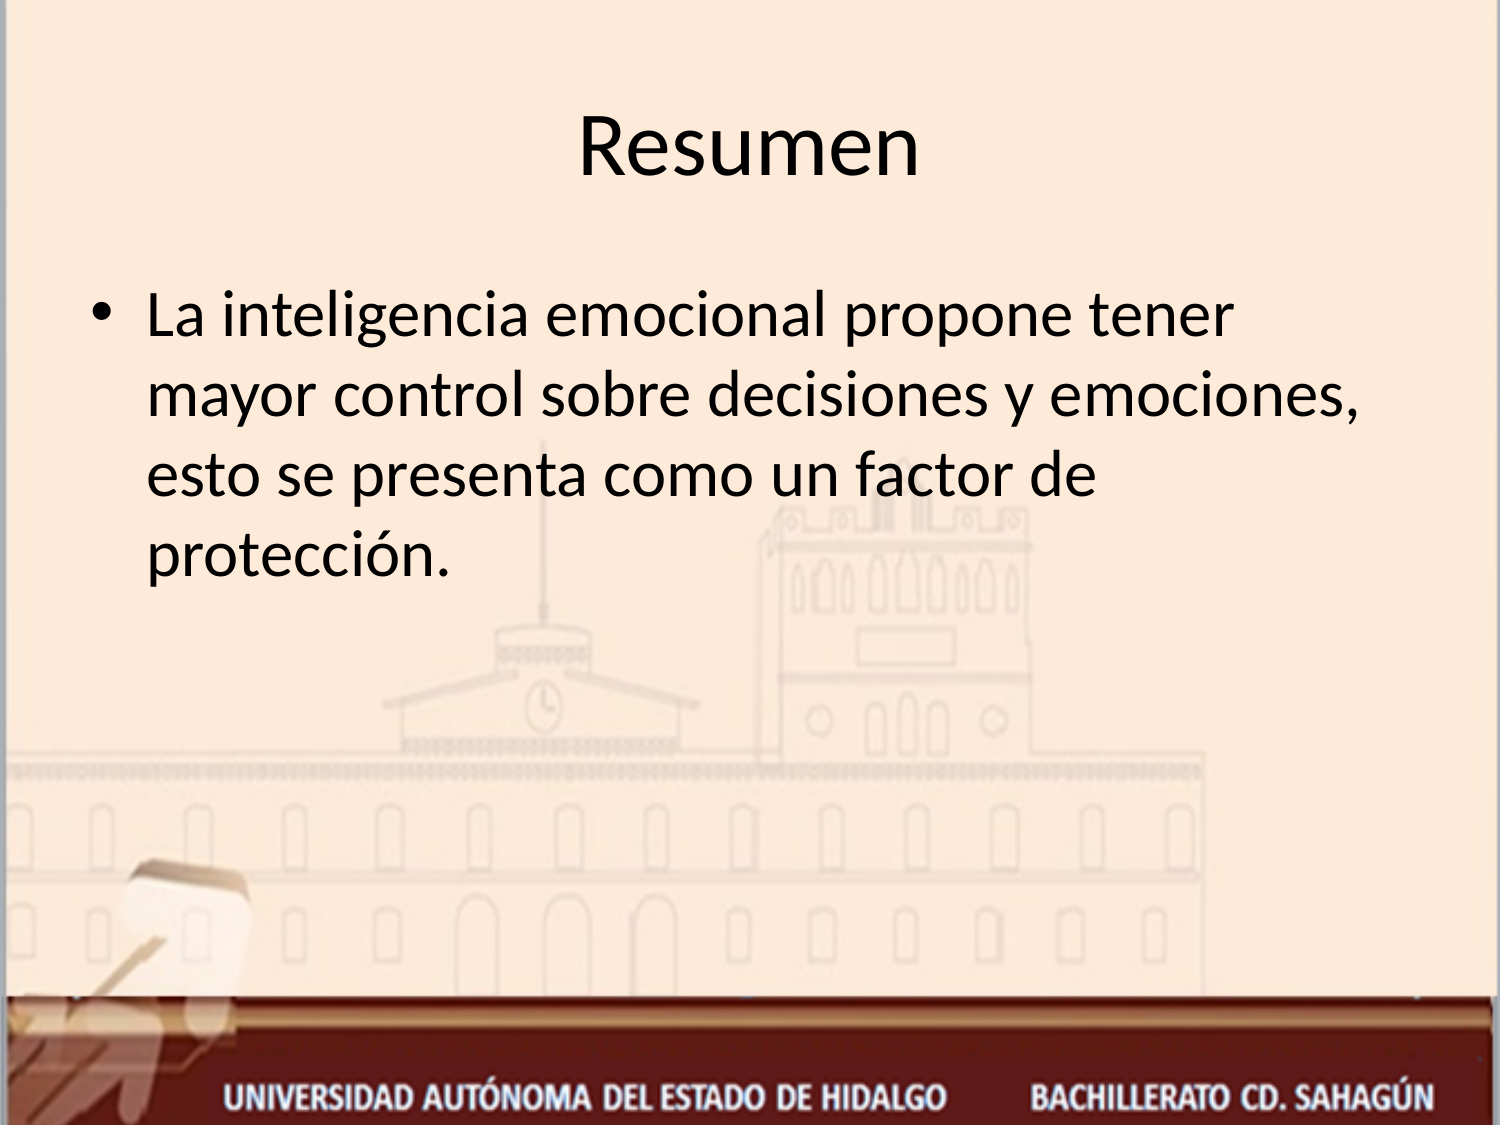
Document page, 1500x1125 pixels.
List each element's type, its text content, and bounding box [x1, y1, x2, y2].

picture [0, 0, 1500, 1125]
list La inteligencia emocional propone tener mayor control sobre decisiones y emociones, esto se presenta como un factor de protección. [75, 262, 1425, 1005]
title Resumen [75, 45, 1425, 233]
